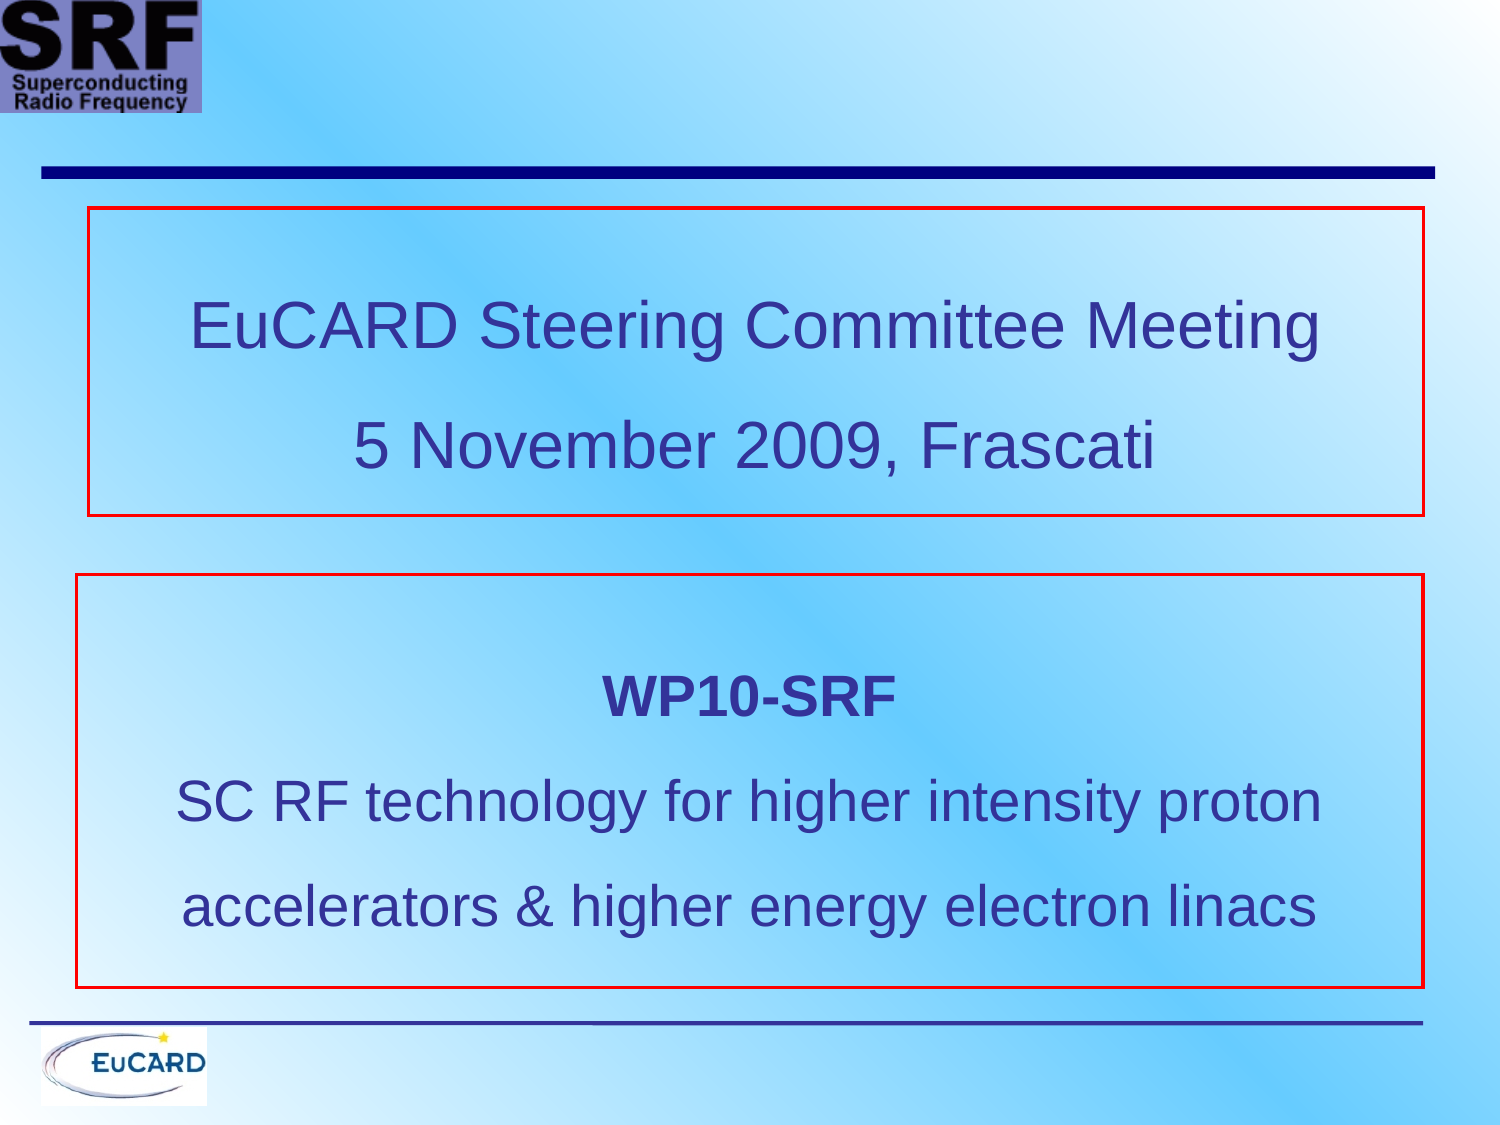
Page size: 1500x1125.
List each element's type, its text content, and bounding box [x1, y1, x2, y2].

title EuCARD Steering Committee Meeting 5 November 2009, Frascati [88, 207, 1424, 516]
picture [0, 0, 202, 113]
text_box WP10-SRF SC RF technology for higher intensity proton accelerators & higher energy electron linacs [76, 574, 1424, 988]
